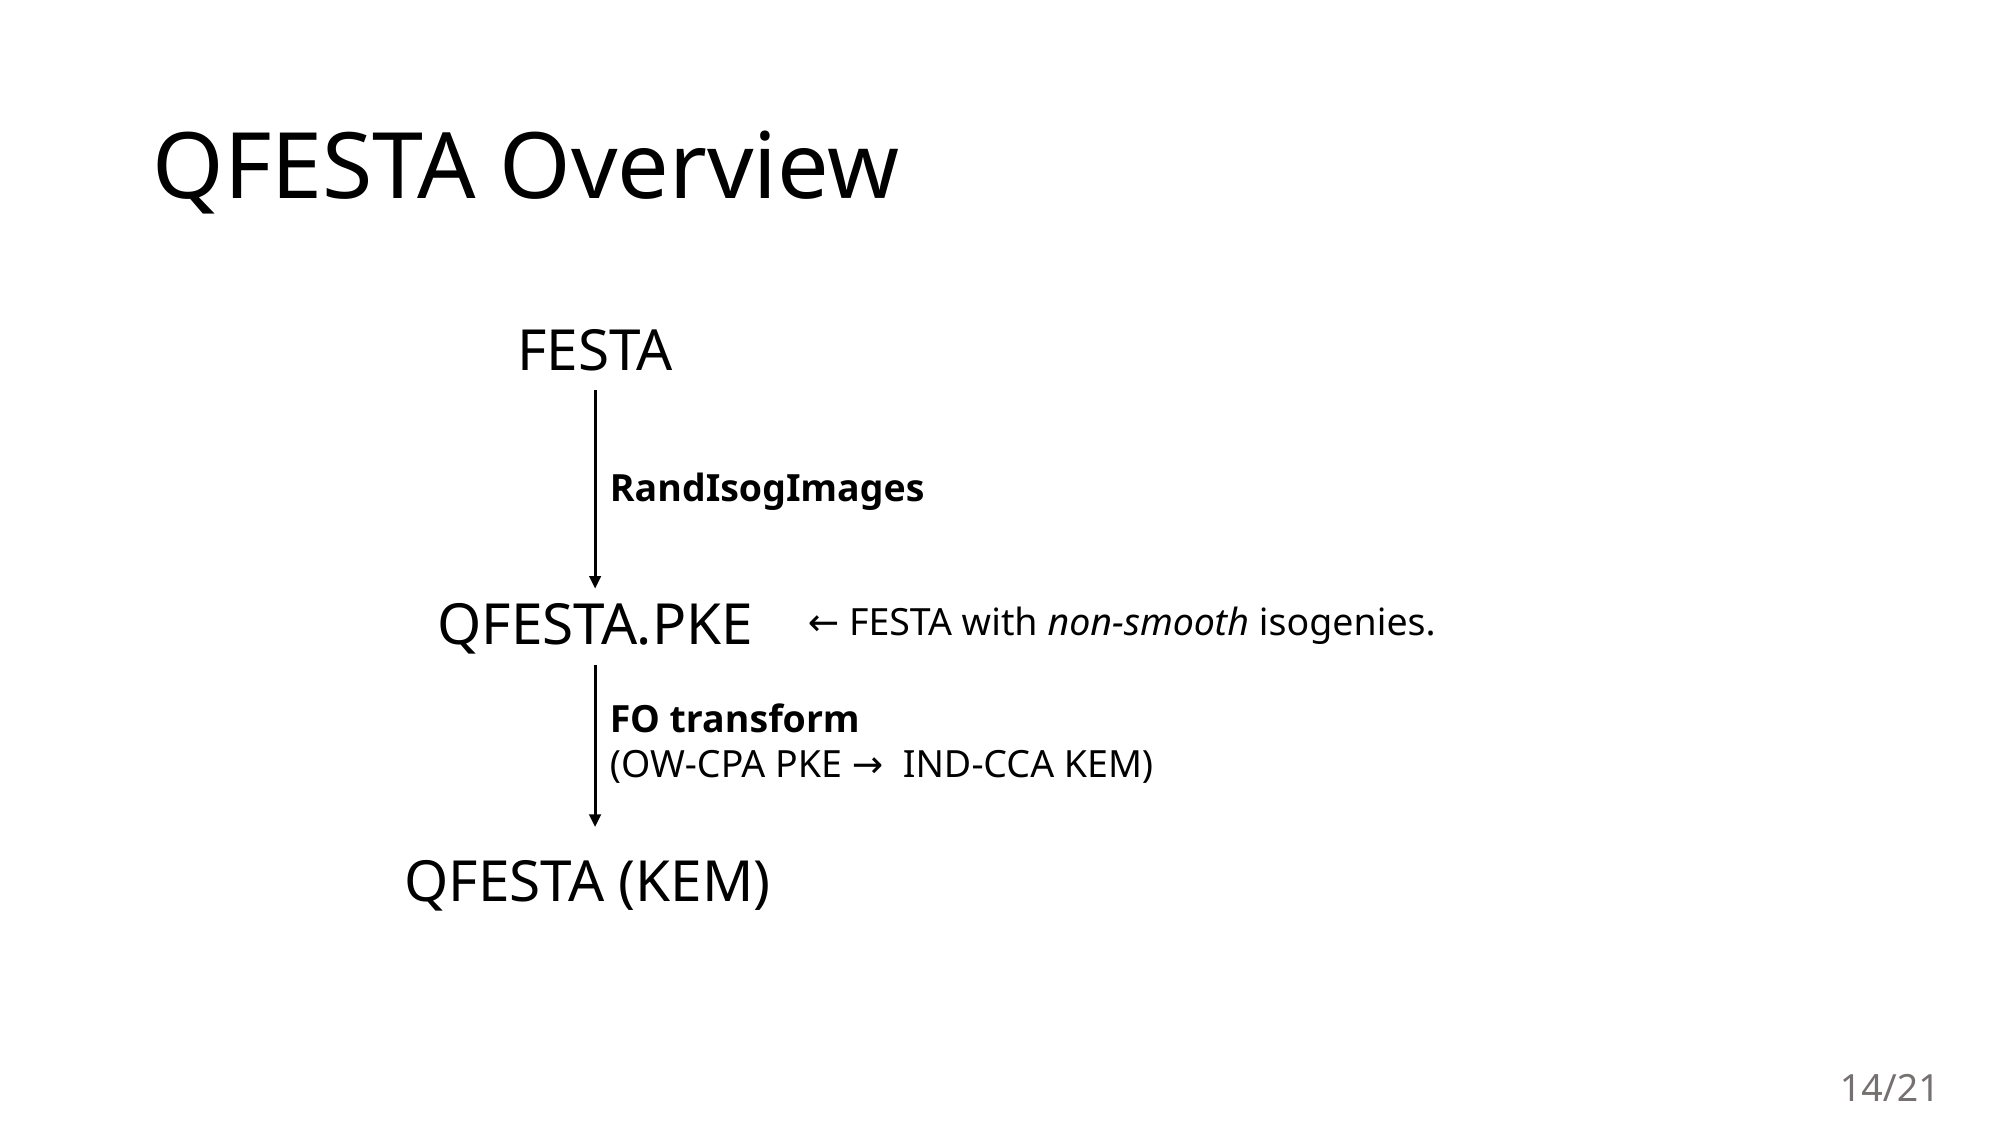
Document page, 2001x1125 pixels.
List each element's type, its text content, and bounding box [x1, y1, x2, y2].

text_box QFESTA (KEM) [295, 845, 895, 922]
text_box QFESTA.PKE [295, 588, 895, 665]
title QFESTA Overview [137, 59, 1863, 278]
text_box FO transform (OW-CPA PKE → IND-CCA KEM) [596, 687, 1275, 793]
list FESTA [446, 313, 745, 391]
text_box ← FESTA with non-smooth isogenies. [793, 590, 1473, 650]
text_box RandIsogImages [596, 456, 1097, 516]
text_box 14/21 [1800, 1056, 1955, 1117]
